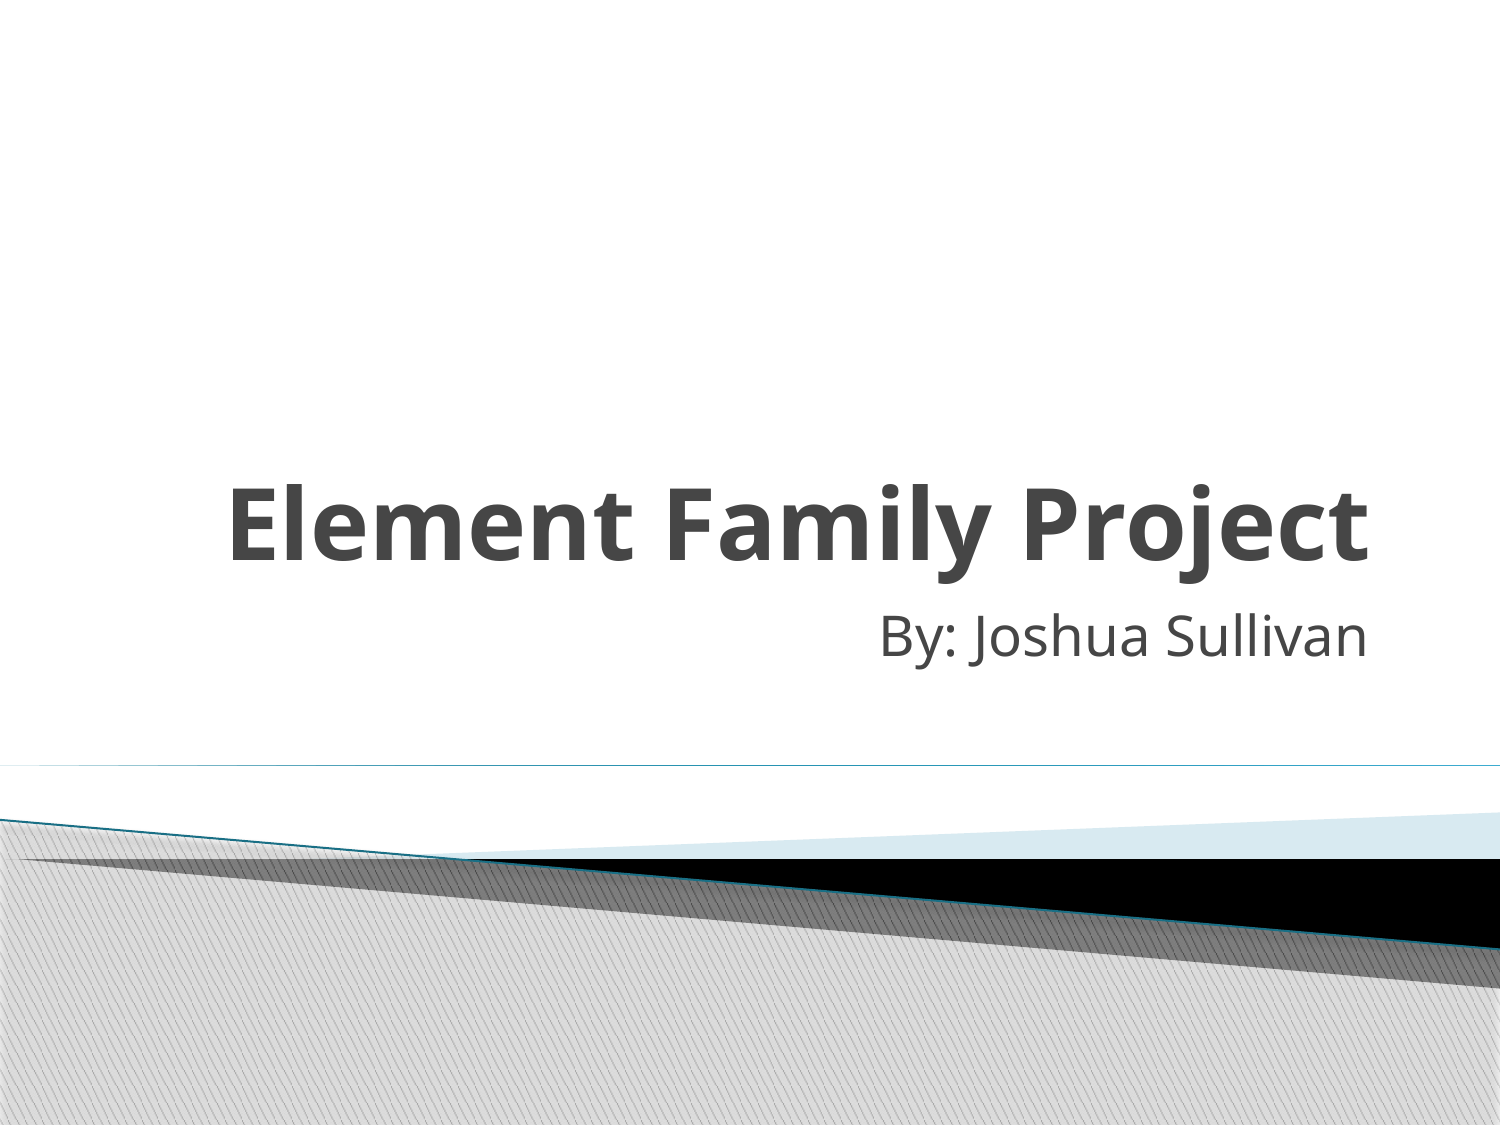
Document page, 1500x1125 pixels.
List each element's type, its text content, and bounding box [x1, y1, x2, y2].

title Element Family Project [112, 287, 1388, 588]
subtitle By: Joshua Sullivan [112, 592, 1388, 790]
picture [5, 859, 1500, 989]
